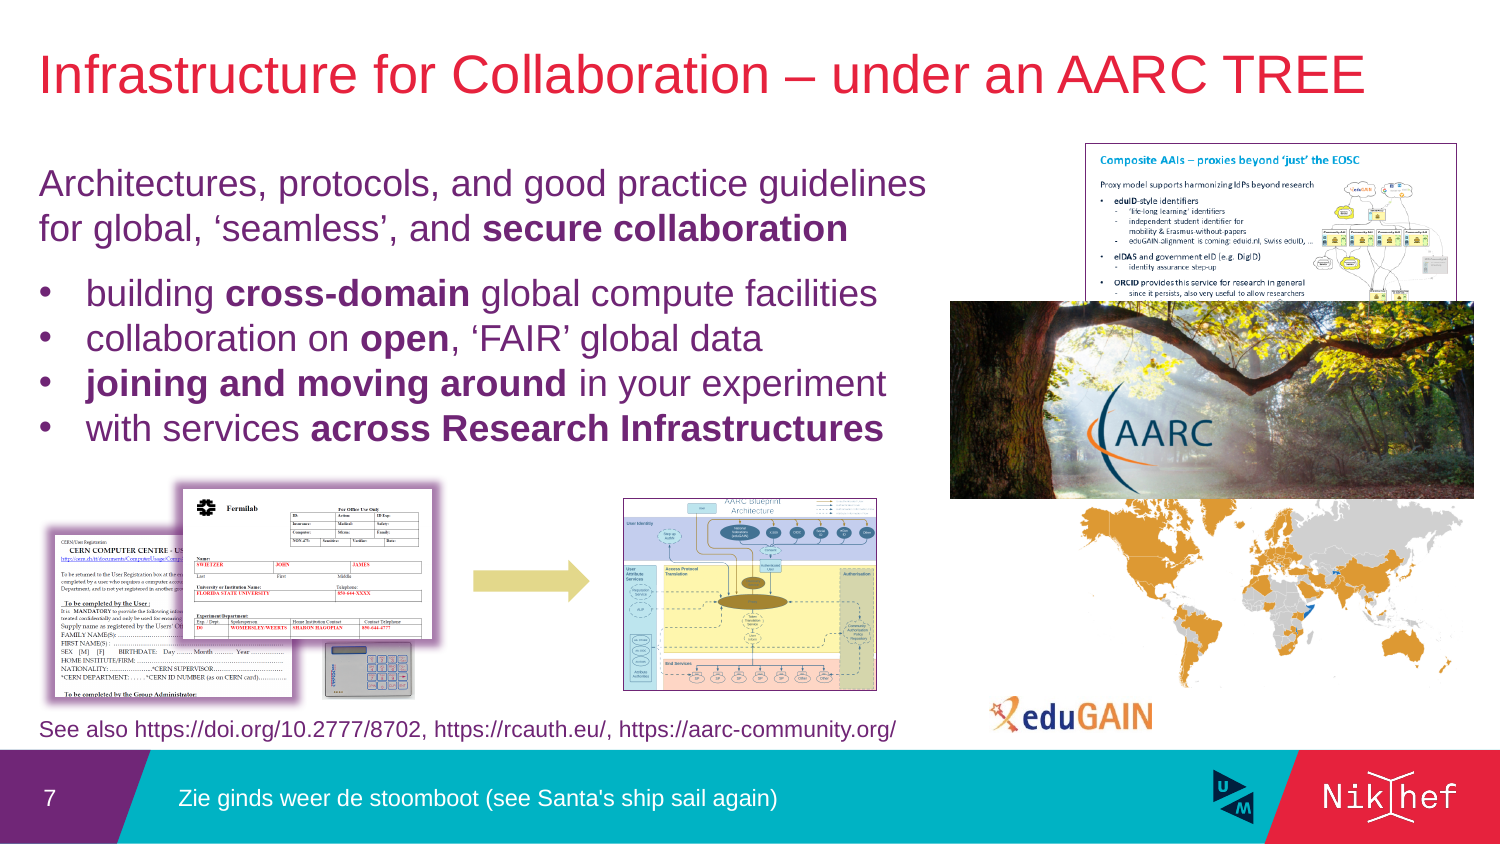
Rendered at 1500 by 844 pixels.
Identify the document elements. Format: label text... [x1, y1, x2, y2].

text_box [473, 559, 590, 603]
picture [949, 142, 1475, 689]
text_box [54, 489, 432, 701]
picture [1324, 771, 1456, 823]
list Infrastructure for Collaboration – under an AARC TREE [38, 38, 1462, 106]
footer Zie ginds weer de stoomboot (see Santa's ship sail again) [163, 755, 1244, 838]
picture [623, 498, 877, 692]
slide_number 7 [42, 782, 73, 812]
picture [989, 696, 1152, 733]
list See also https://doi.org/10.2777/8702, https://rcauth.eu/, https://aarc-community.org/ [38, 714, 1462, 741]
list Architectures, protocols, and good practice guidelines for global, ‘seamless’, and secure collaboration building cross-domain global compute facilities collaboration on open, ‘FAIR’ global data joining and moving around in your experiment with services across Research Infrastructures [38, 158, 973, 700]
